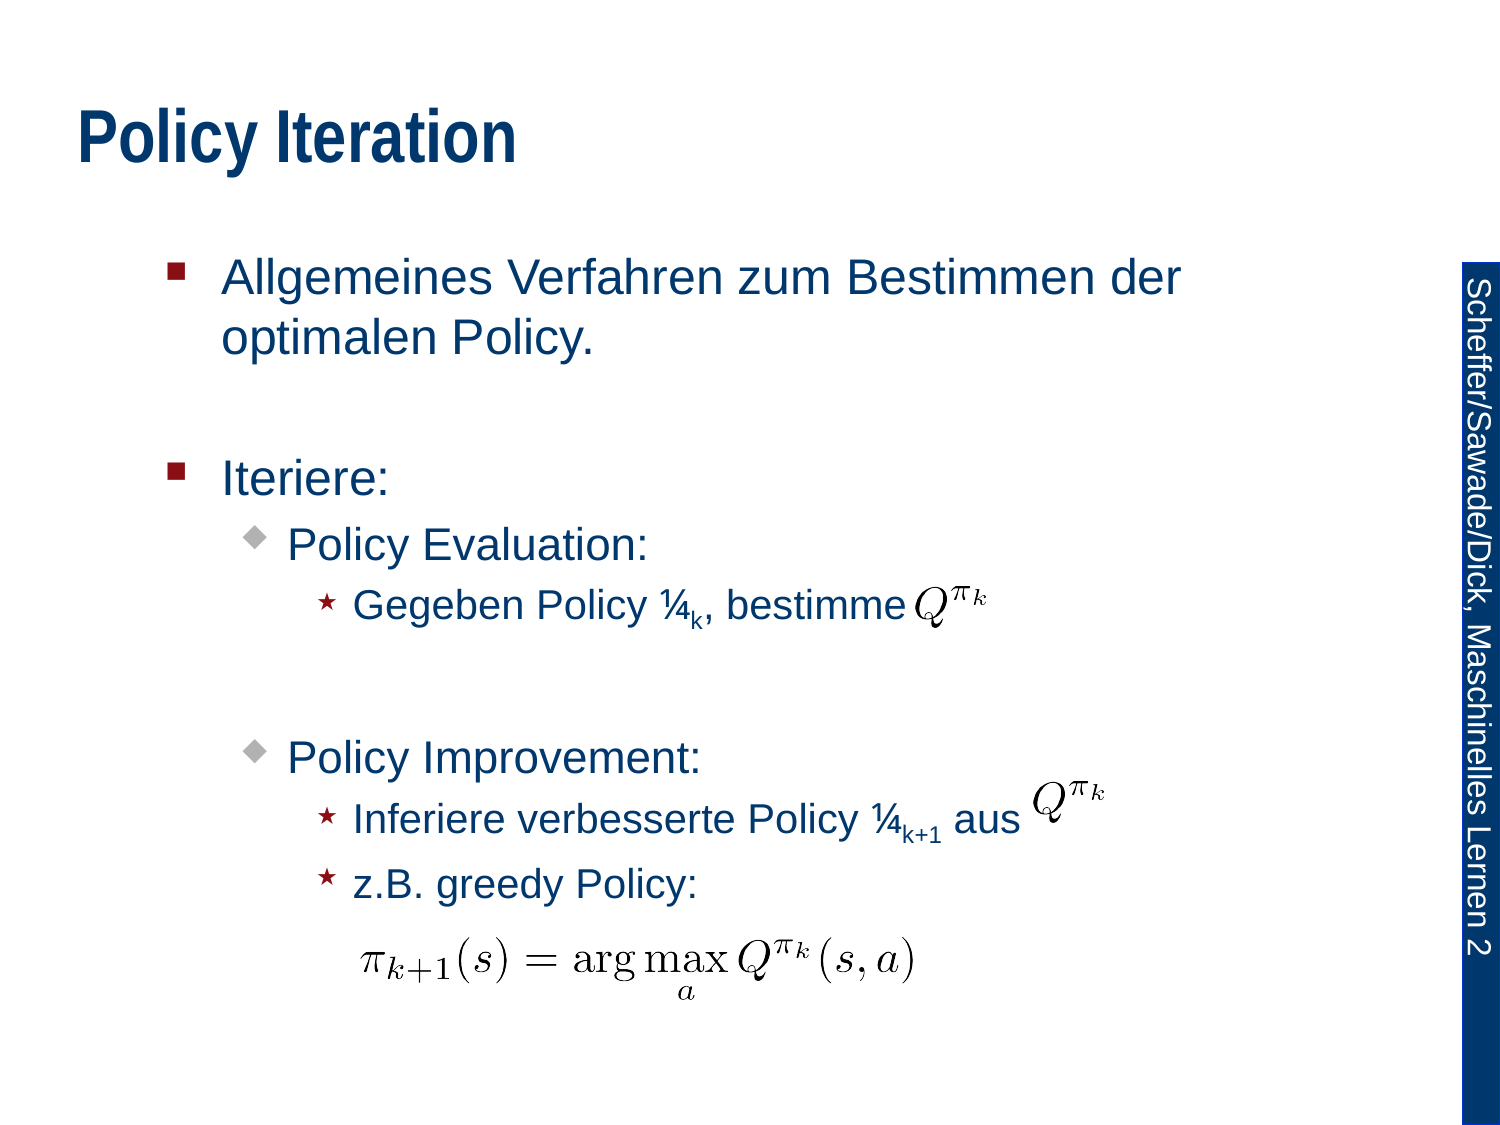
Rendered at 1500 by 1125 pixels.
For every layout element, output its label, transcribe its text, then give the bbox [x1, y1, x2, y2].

picture [1033, 780, 1105, 823]
picture [359, 936, 913, 1000]
picture [915, 585, 987, 628]
list Allgemeines Verfahren zum Bestimmen der optimalen Policy. Iteriere: Policy Evaluation: Gegeben Policy ¼k, bestimme Policy Improvement: Inferiere verbesserte Policy ¼k+1 aus z.B. greedy Policy: [149, 237, 1388, 1001]
title Policy Iteration [62, 49, 1338, 238]
